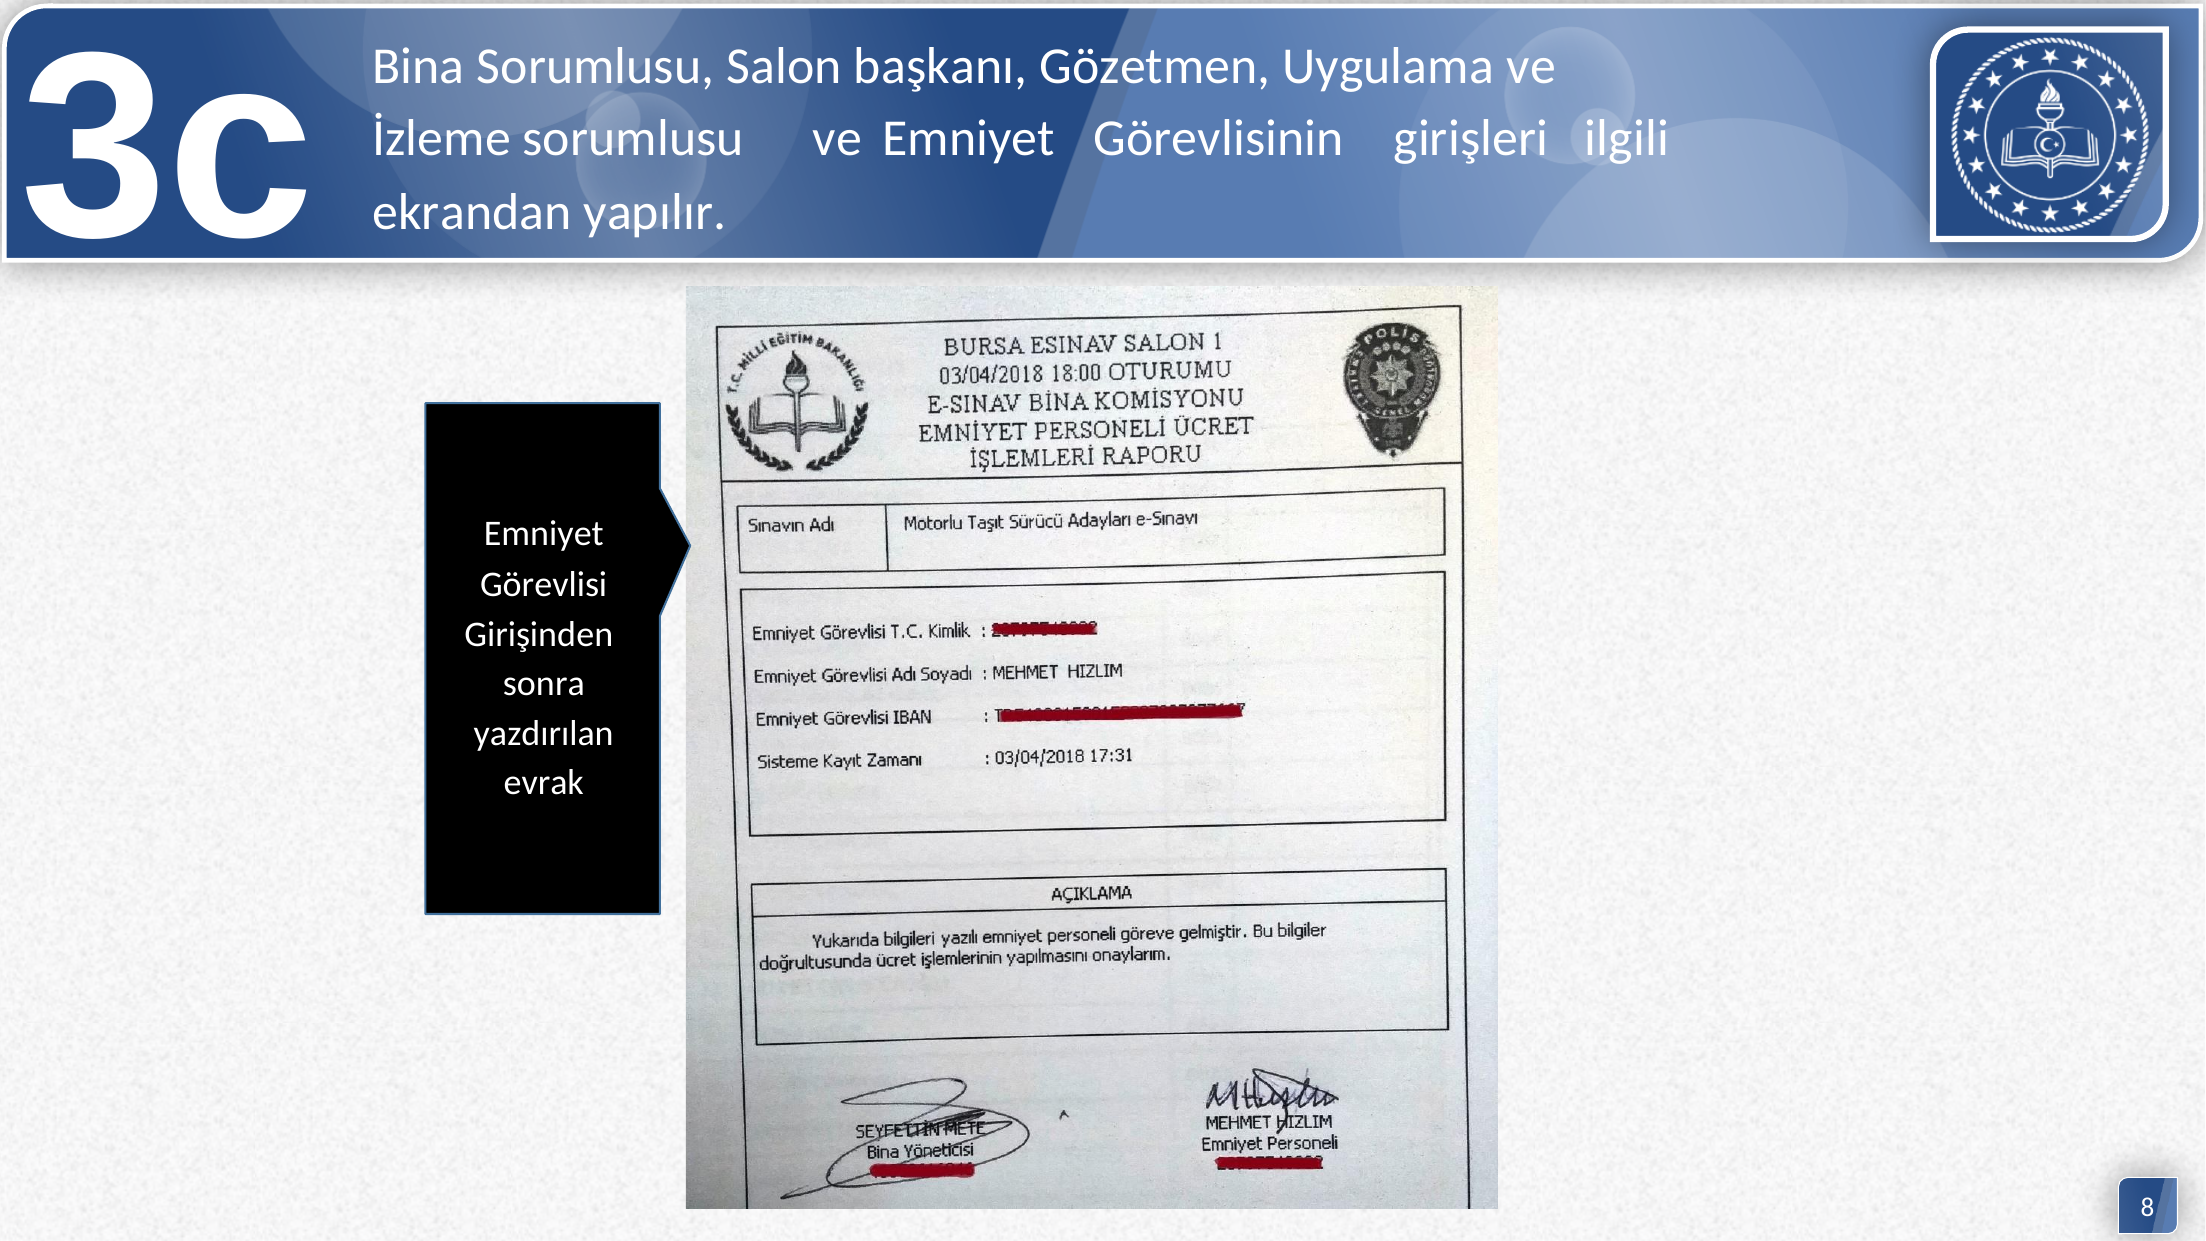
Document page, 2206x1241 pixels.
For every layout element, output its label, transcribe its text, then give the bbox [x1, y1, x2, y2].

text_box Emniyet [879, 113, 1091, 178]
text_box girişleri [1391, 113, 1582, 178]
slide_number 8 [2106, 1177, 2189, 1234]
text_box [685, 286, 1498, 1209]
text_box İzleme sorumlusu ekrandan yapılır. [370, 112, 814, 249]
text_box [425, 403, 691, 914]
text_box Bina Sorumlusu, Salon başkanı, Gözetmen, Uygulama ve [370, 41, 1741, 106]
picture [20, 9, 2198, 257]
text_box Emniyet Görevlisi Girişinden sonra yazdırılan evrak [454, 515, 636, 810]
text_box Görevlisinin [1091, 113, 1391, 178]
text_box 3c [18, 20, 359, 290]
text_box ilgili [1582, 113, 1696, 178]
text_box ve [810, 113, 879, 178]
picture [7, 22, 18, 257]
